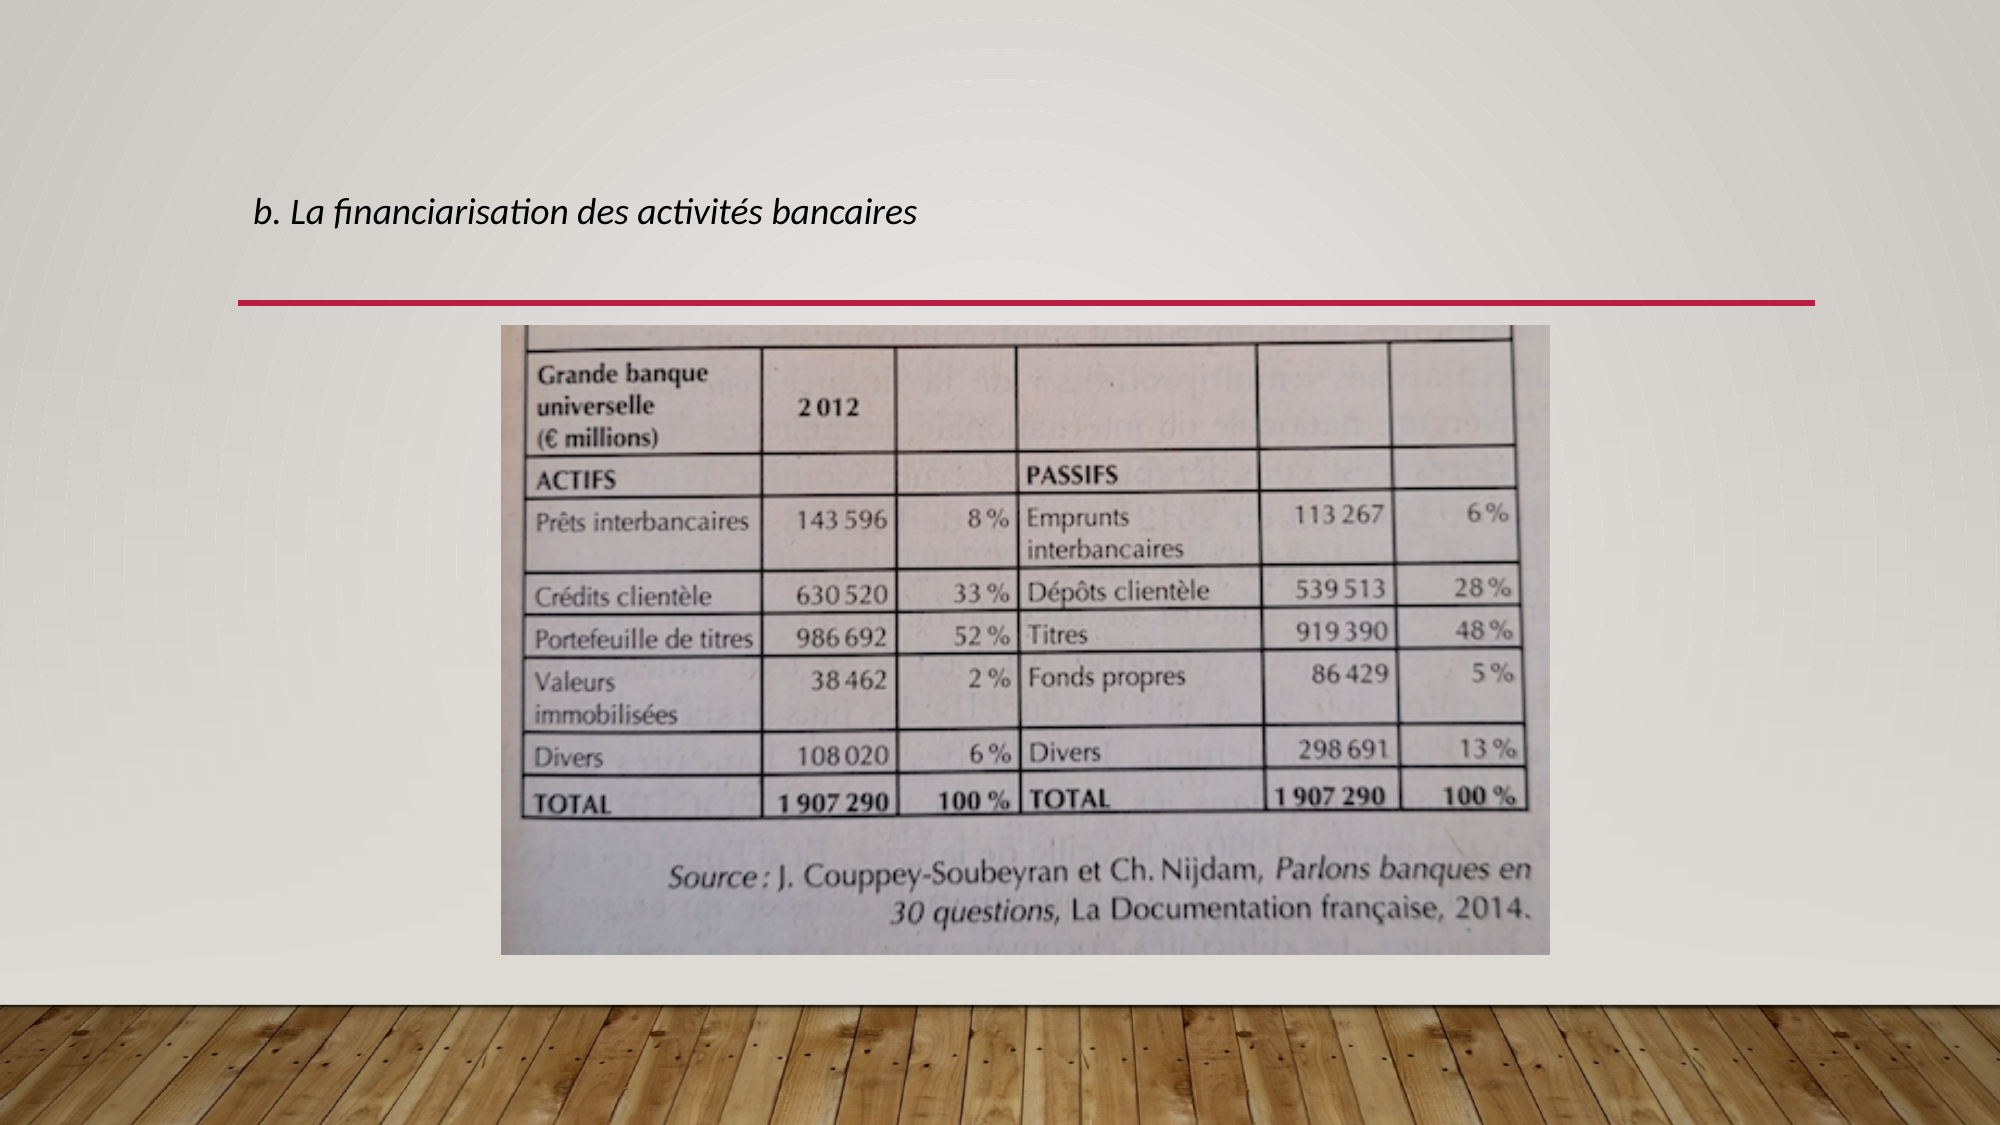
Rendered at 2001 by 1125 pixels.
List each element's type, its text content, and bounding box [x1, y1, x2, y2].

picture [501, 325, 1550, 955]
list b. La financiarisation des activités bancaires [238, 170, 1814, 897]
picture [0, 1005, 2000, 1125]
